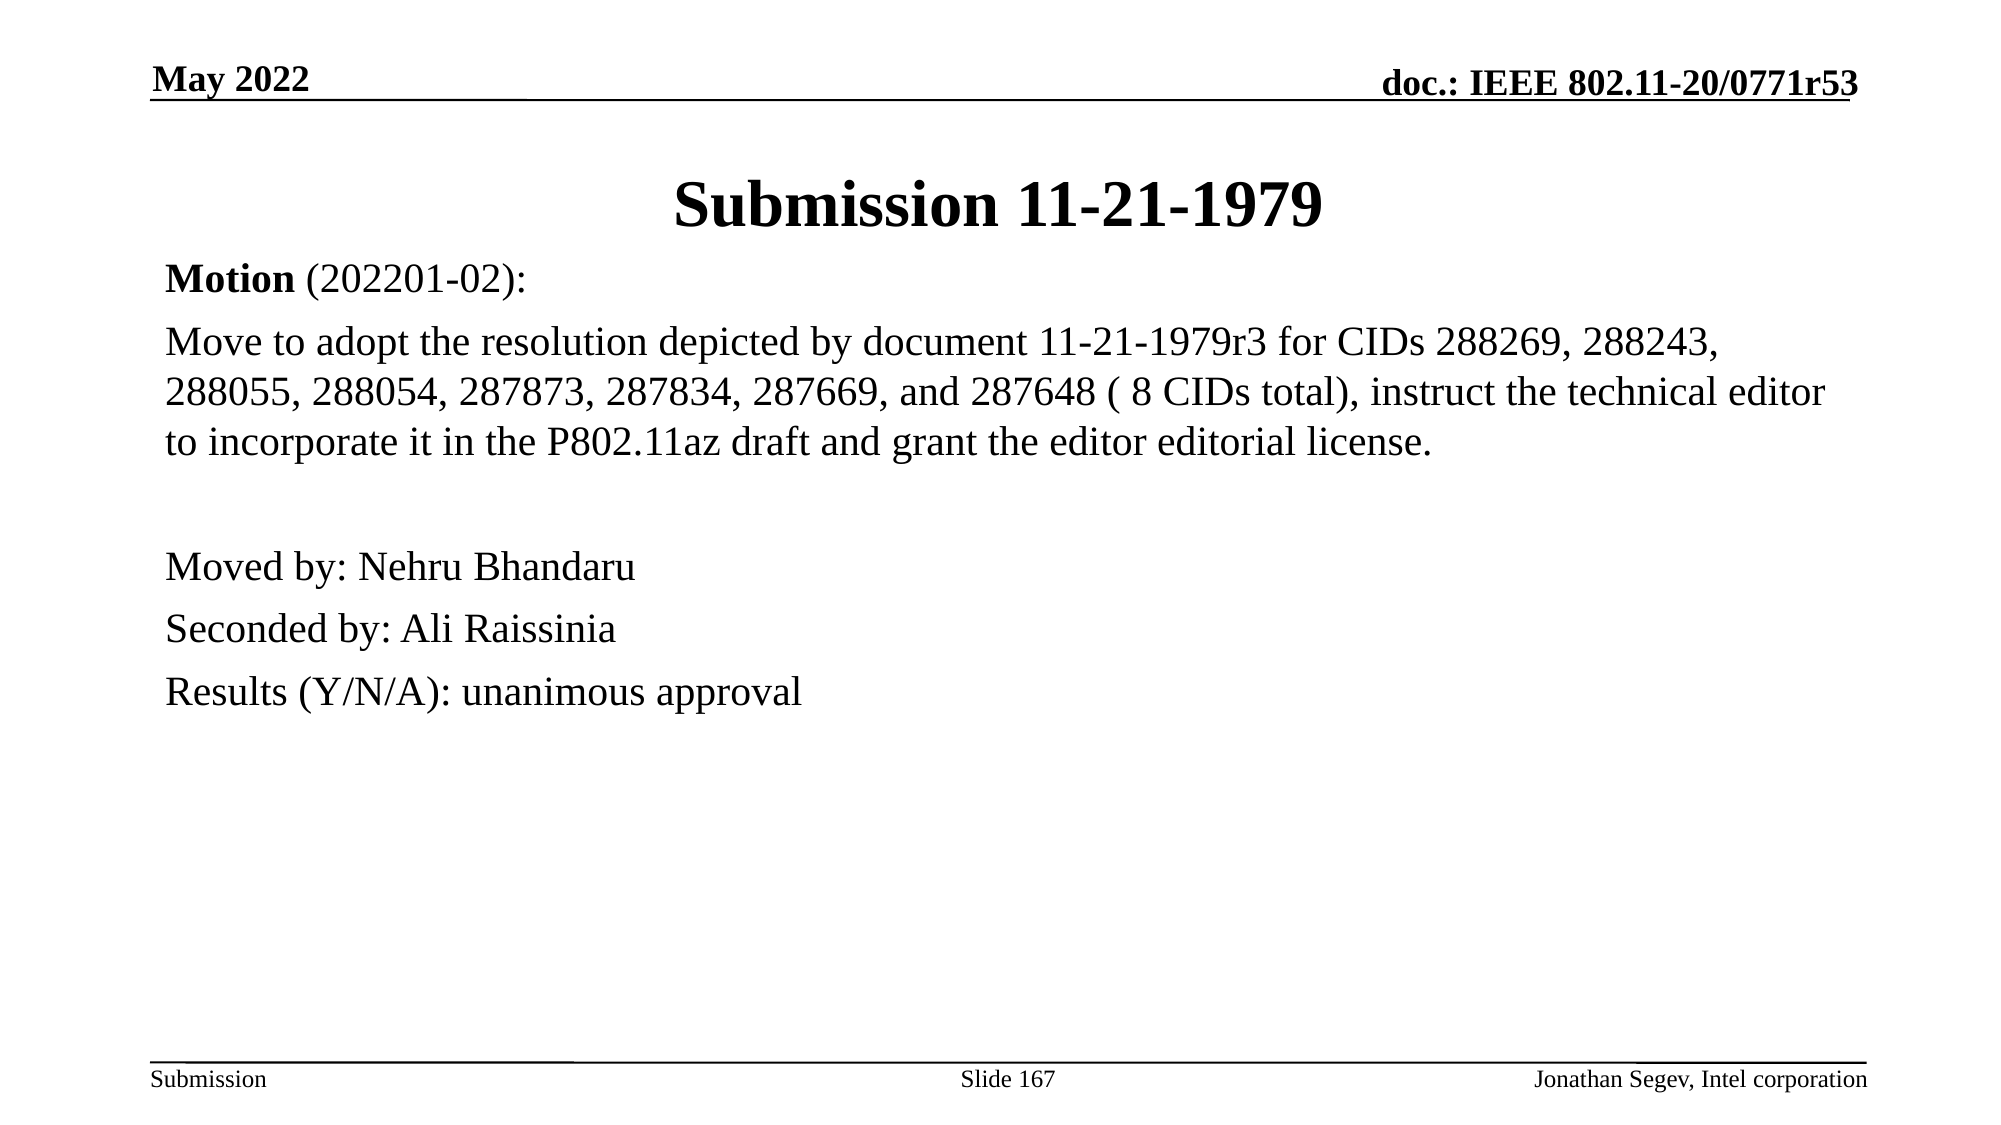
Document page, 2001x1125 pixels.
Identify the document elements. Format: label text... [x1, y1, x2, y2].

slide_number Slide 167 [950, 1061, 1067, 1123]
list Motion (202201-02): Move to adopt the resolution depicted by document 11-21-1979r3 for CIDs 288269, 288243, 288055, 288054, 287873, 287834, 287669, and 287648 ( 8 CIDs total), instruct the technical editor to incorporate it in the P802.11az draft and grant the editor editorial license. Moved by: Nehru Bhandaru Seconded by: Ali Raissinia Results (Y/N/A): unanimous approval [149, 243, 1850, 1000]
footer Jonathan Segev, Intel corporation [1171, 1061, 1869, 1093]
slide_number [152, 54, 563, 100]
title Submission 11-21-1979 [149, 112, 1850, 243]
